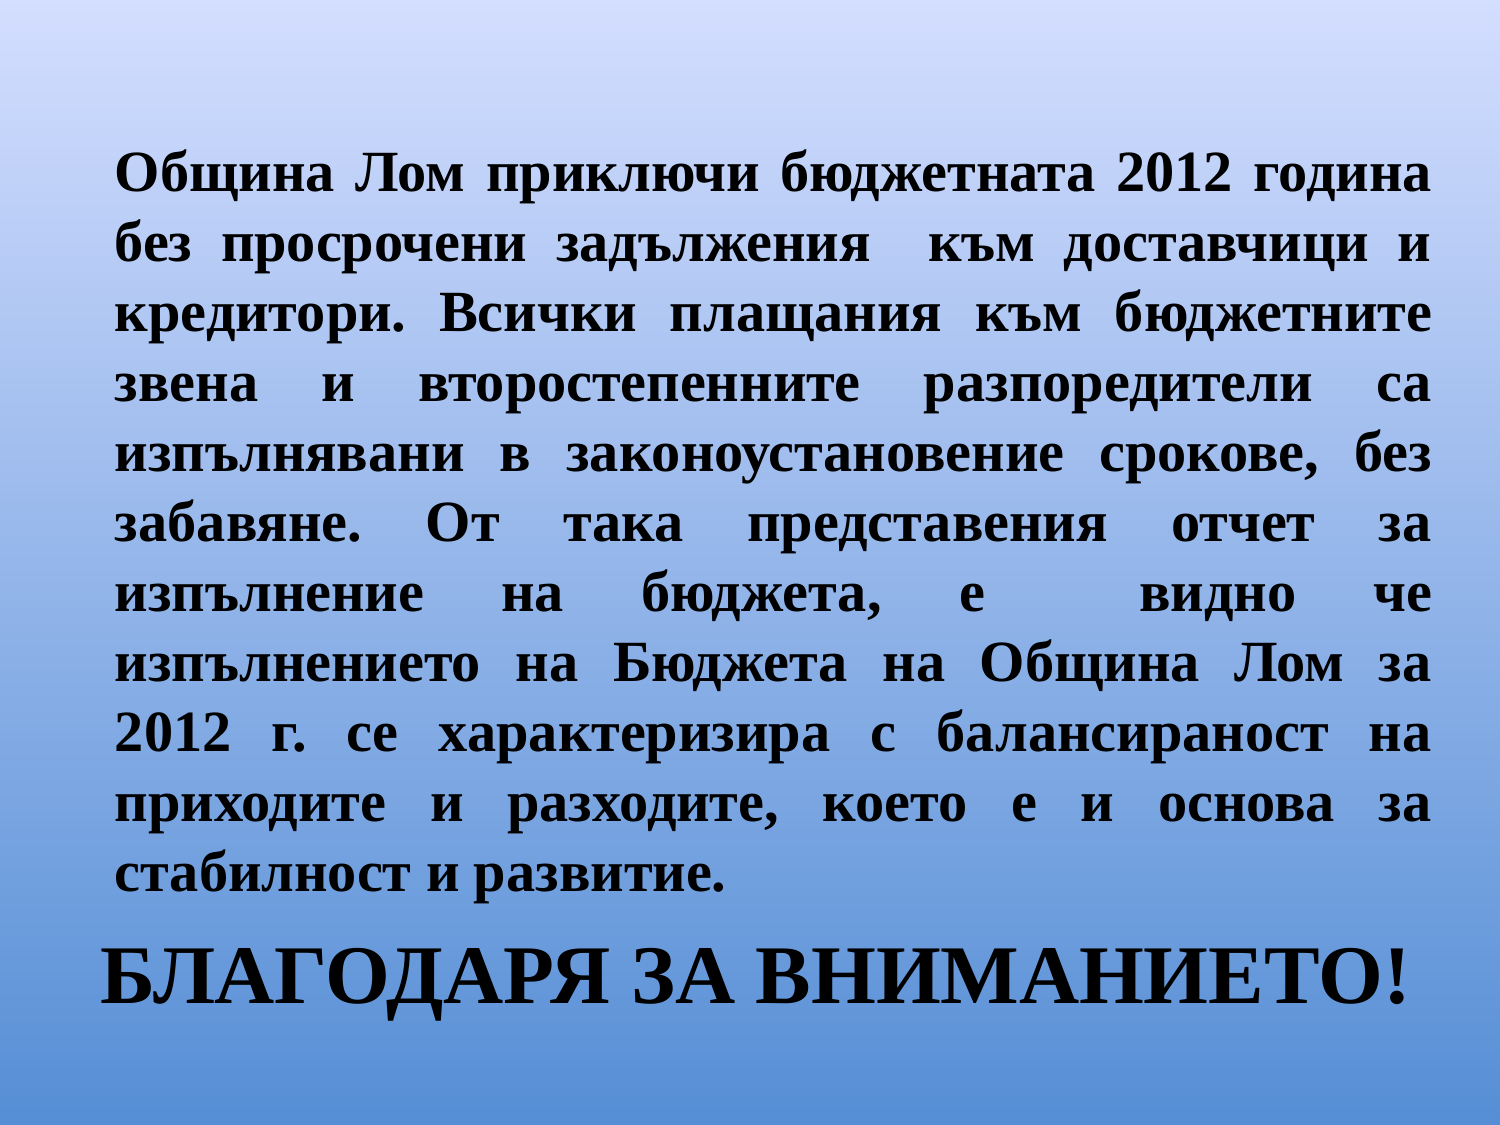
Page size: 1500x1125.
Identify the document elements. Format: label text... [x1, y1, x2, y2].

list БЛАГОДАРЯ ЗА ВНИМАНИЕТО! [64, 857, 1447, 1083]
text_box Община Лом приключи бюджетната 2012 година без просрочени задължения към доставчици и кредитори. Всички плащания към бюджетните звена и второстепенните разпоредители са изпълнявани в законоустановение срокове, без забавяне. От така представения отчет за изпълнение на бюджета, е видно че изпълнението на Бюджета на Община Лом за 2012 г. се характеризира с балансираност на приходите и разходите, което е и основа за стабилност и развитие. [100, 125, 1447, 910]
